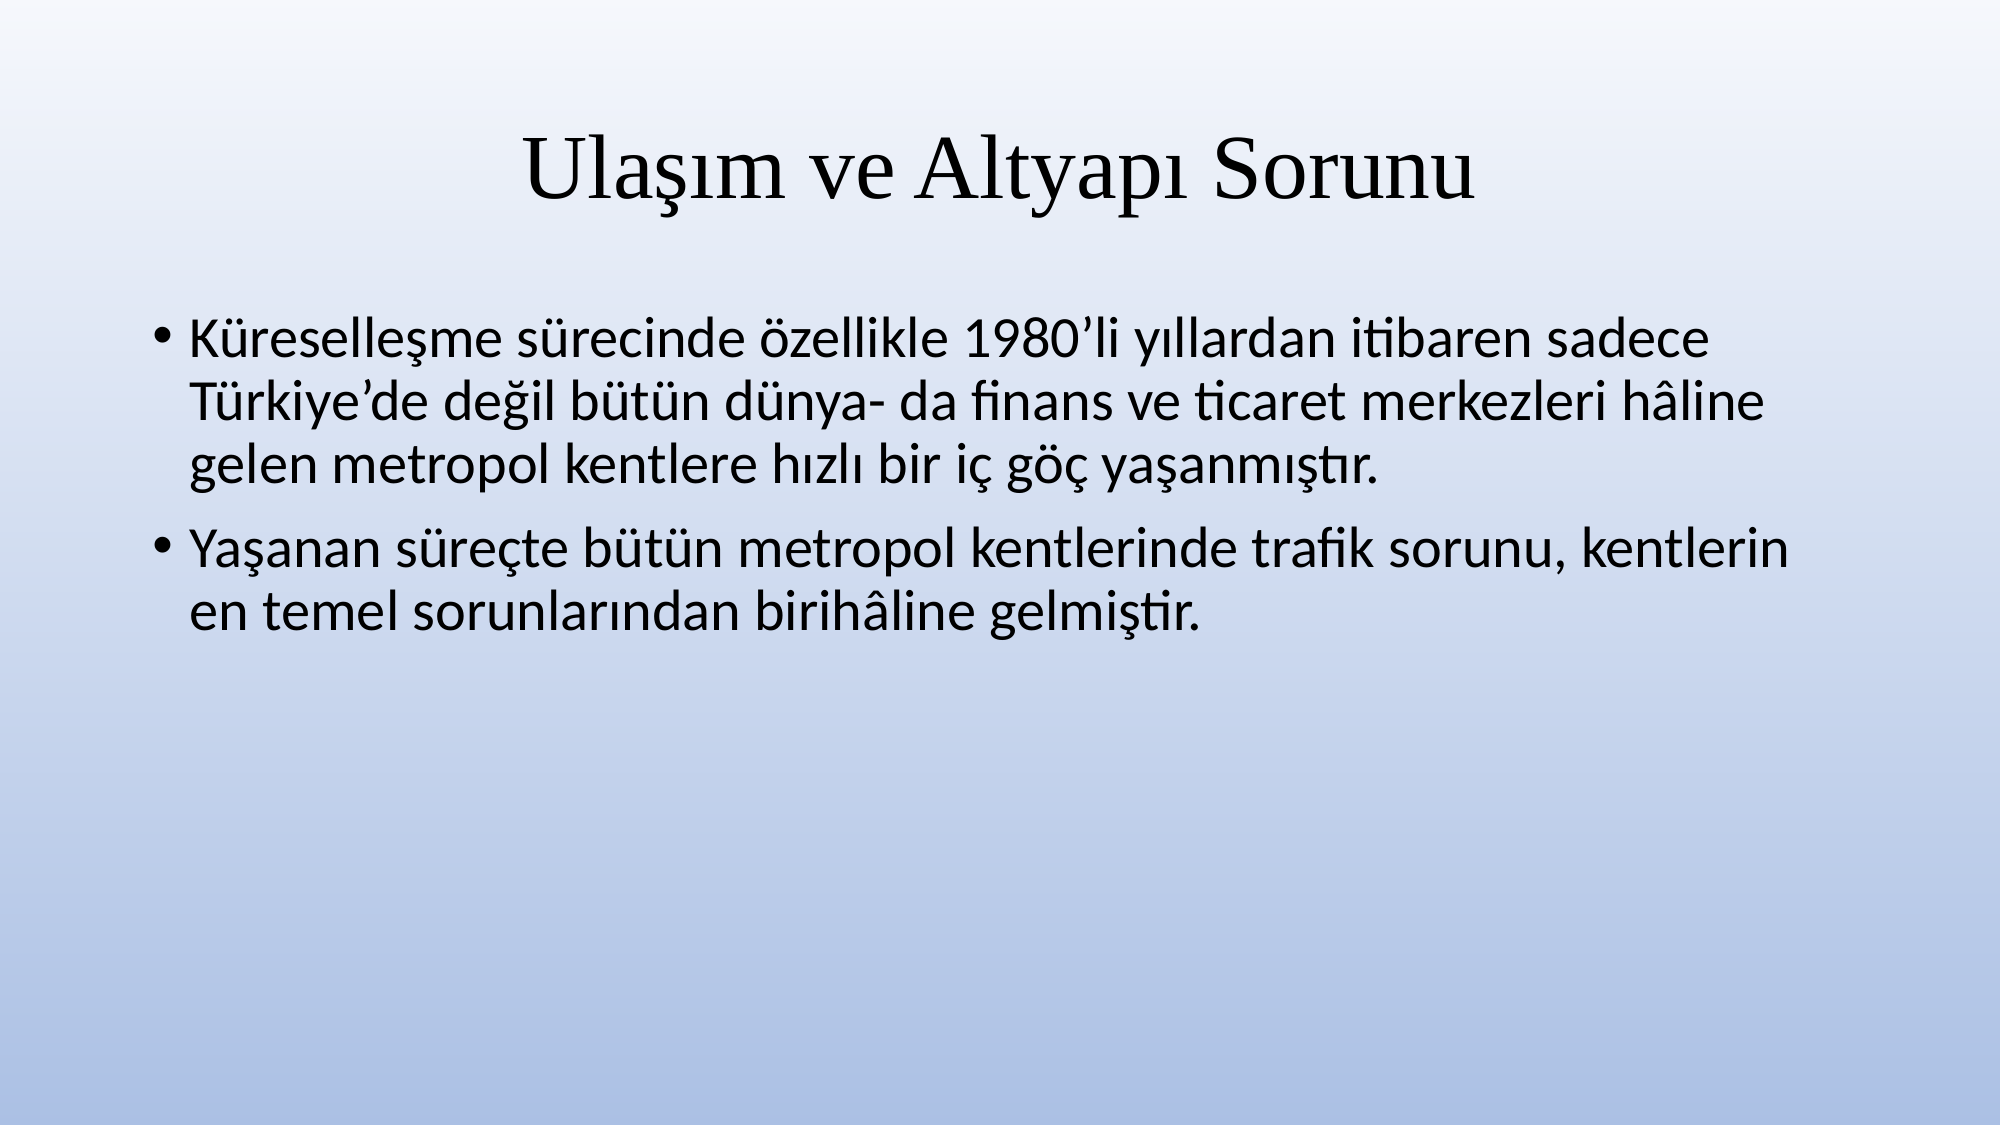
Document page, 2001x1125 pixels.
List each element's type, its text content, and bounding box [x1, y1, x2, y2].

list Küreselleşme sürecinde özellikle 1980’li yıllardan itibaren sadece Türkiye’de değil bütün dünya- da finans ve ticaret merkezleri hâline gelen metropol kentlere hızlı bir iç göç yaşanmıştır. Yaşanan süreçte bütün metropol kentlerinde trafik sorunu, kentlerin en temel sorunlarından birihâline gelmiştir. [137, 299, 1863, 1014]
title Ulaşım ve Altyapı Sorunu [137, 59, 1863, 278]
